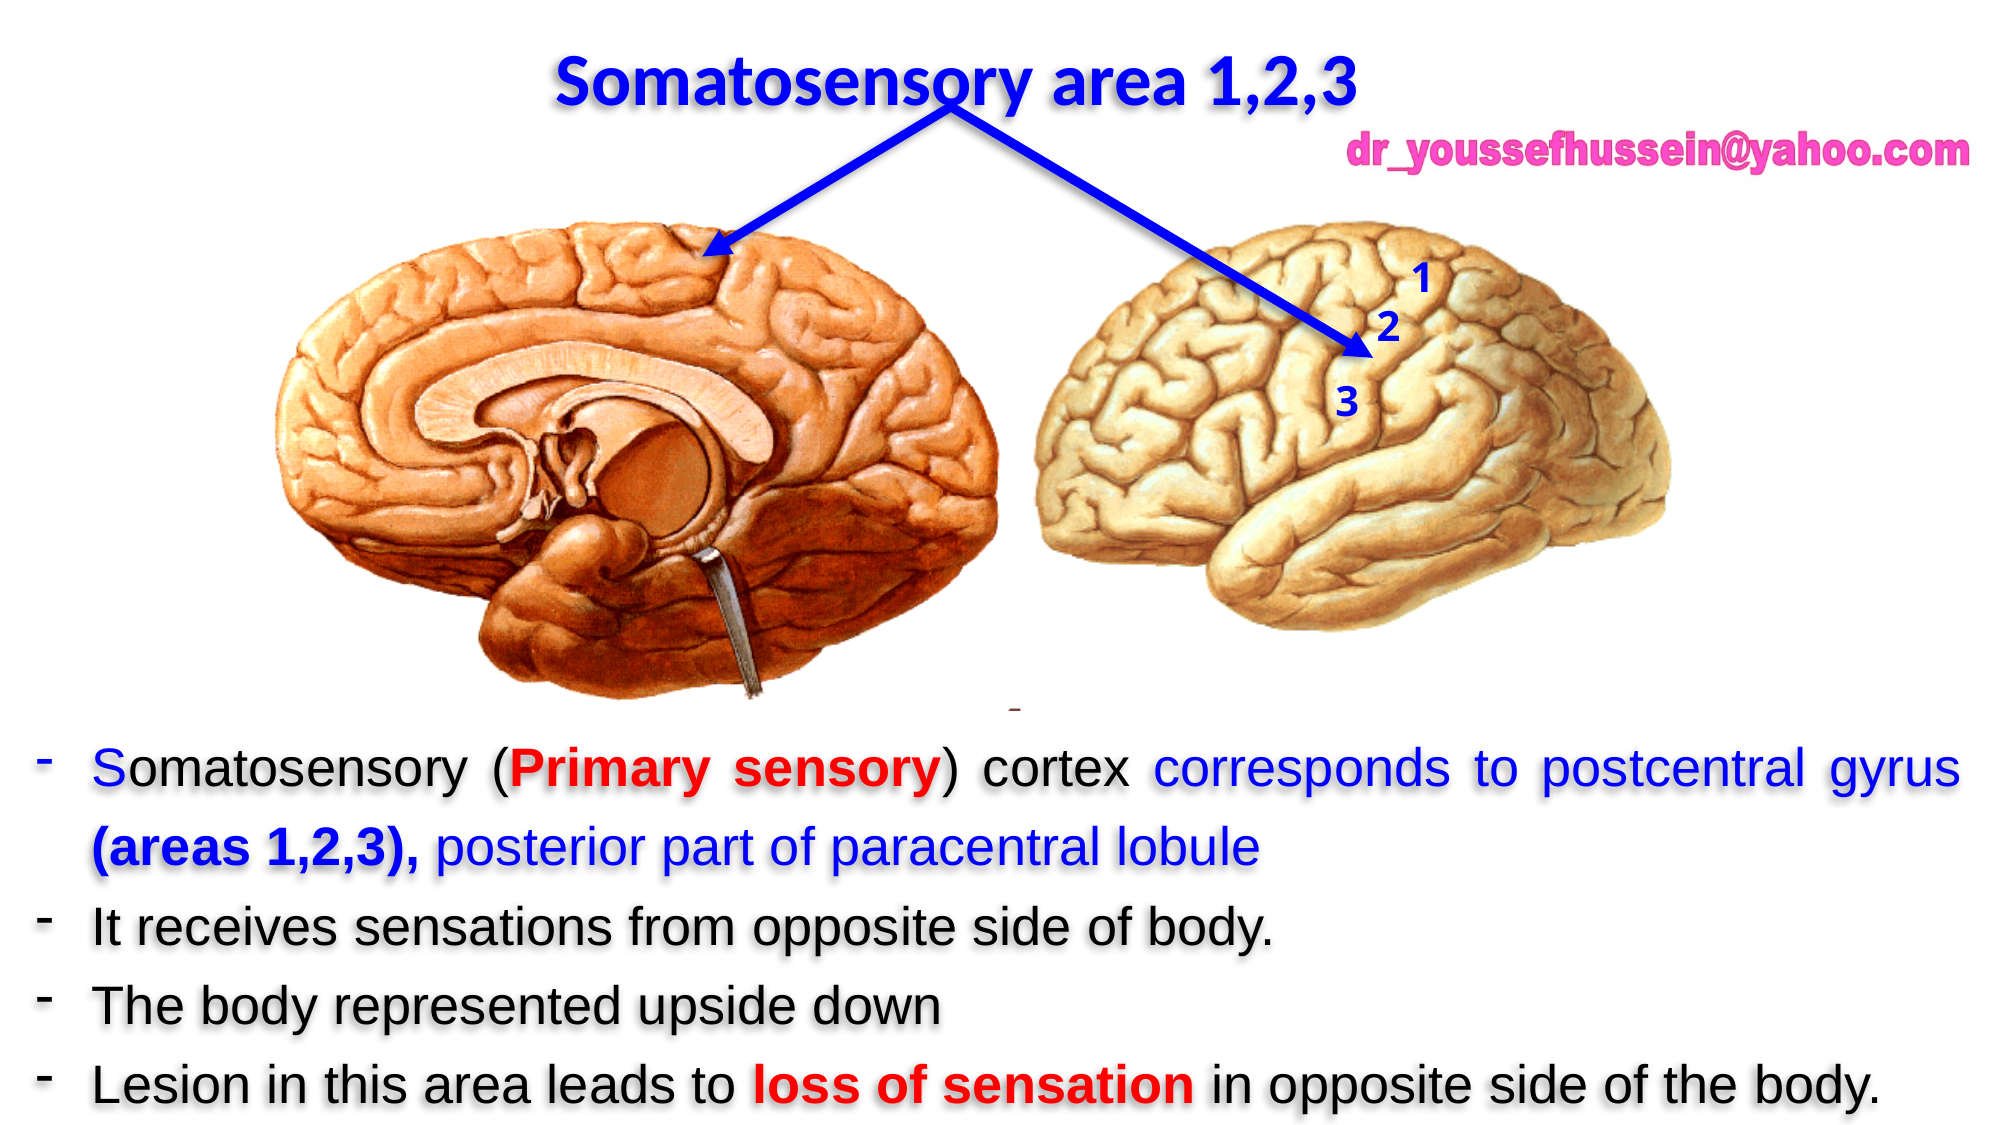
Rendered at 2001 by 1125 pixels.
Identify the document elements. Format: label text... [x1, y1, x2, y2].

picture [249, 184, 1713, 774]
text_box Somatosensory area 1,2,3 [541, 23, 1437, 105]
text_box [1336, 117, 1980, 187]
text_box Somatosensory (Primary sensory) cortex corresponds to postcentral gyrus (areas 1,2,3), posterior part of paracentral lobule It receives sensations from opposite side of body. The body represented upside down Lesion in this area leads to loss of sensation in opposite side of the body. [20, 710, 1978, 1122]
